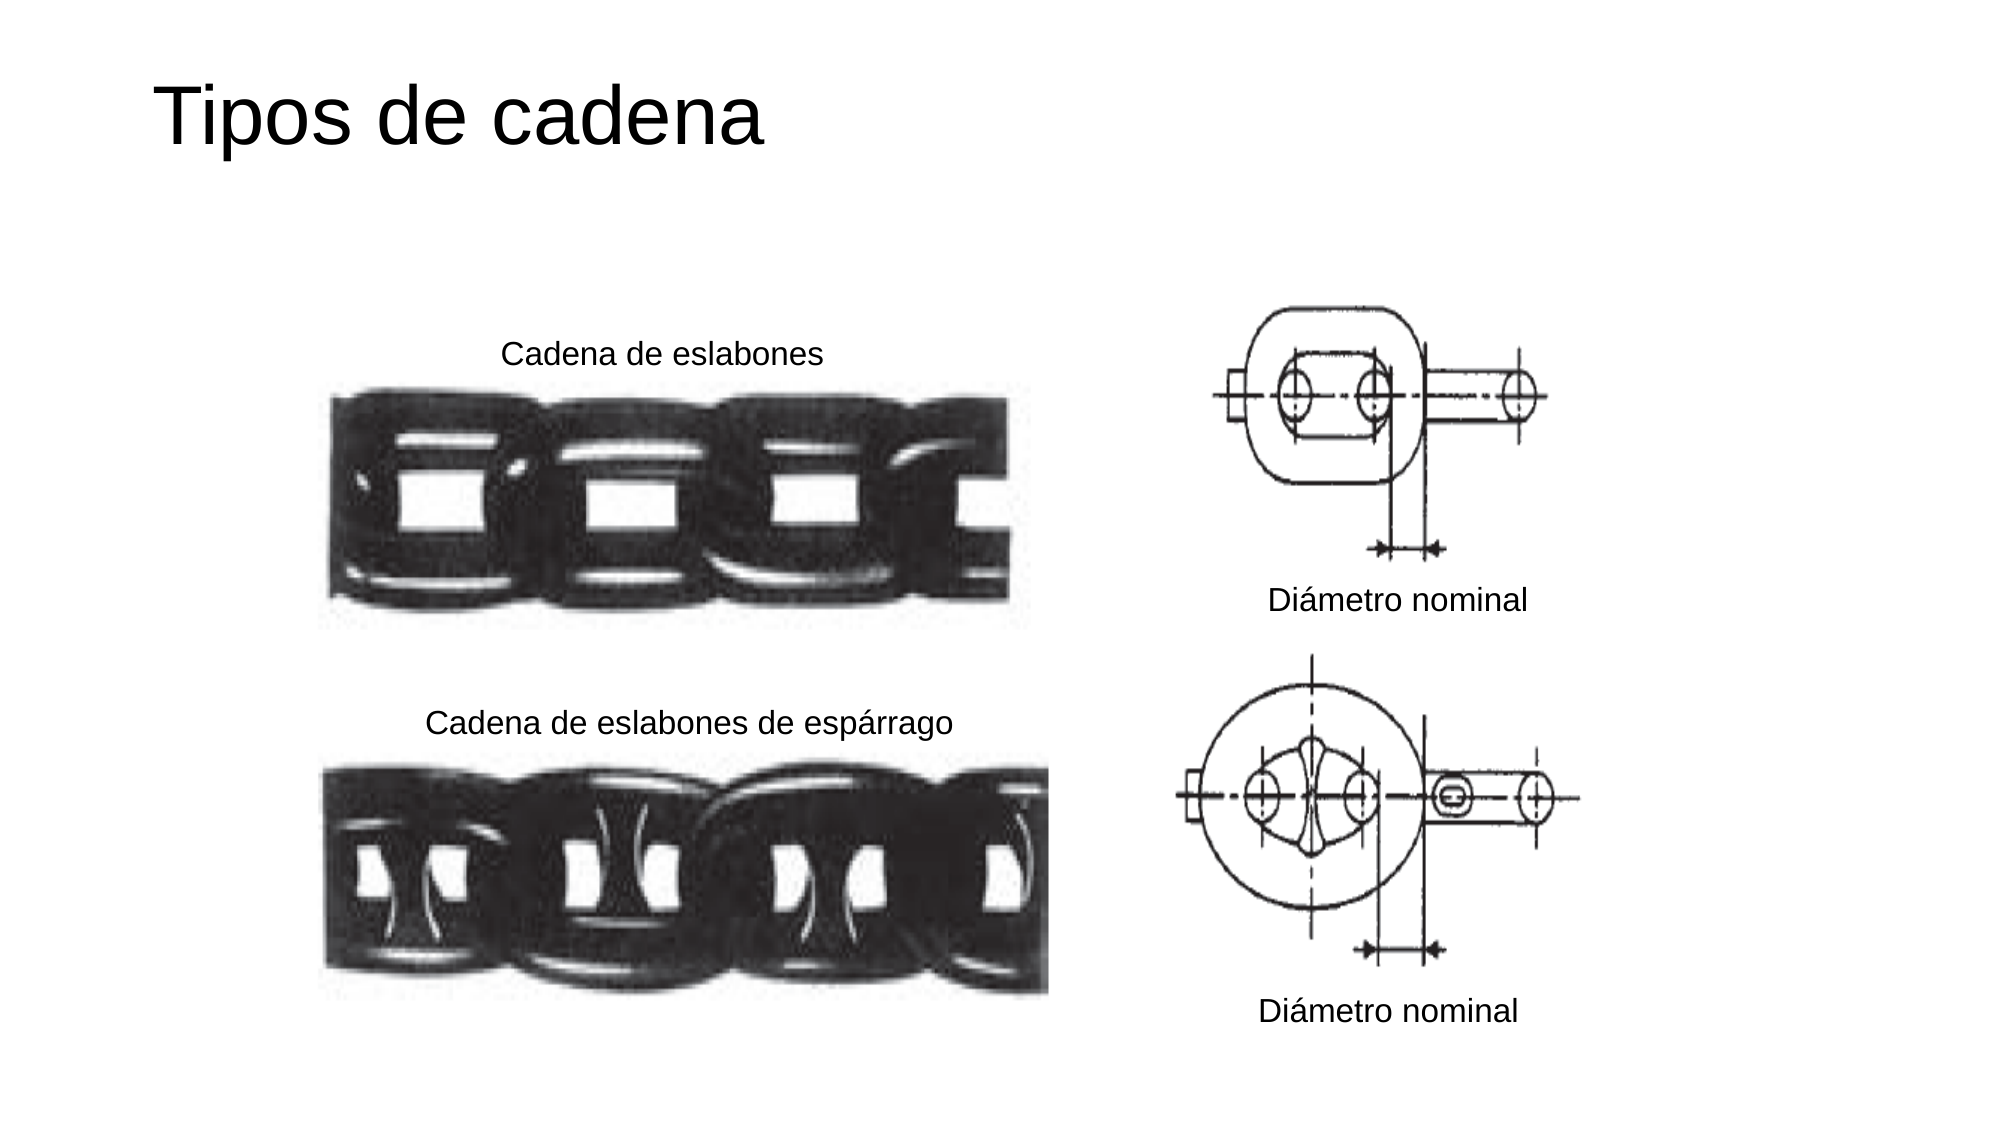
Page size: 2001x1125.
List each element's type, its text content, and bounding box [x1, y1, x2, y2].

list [302, 277, 1597, 1046]
title Tipos de cadena [137, 59, 1863, 175]
